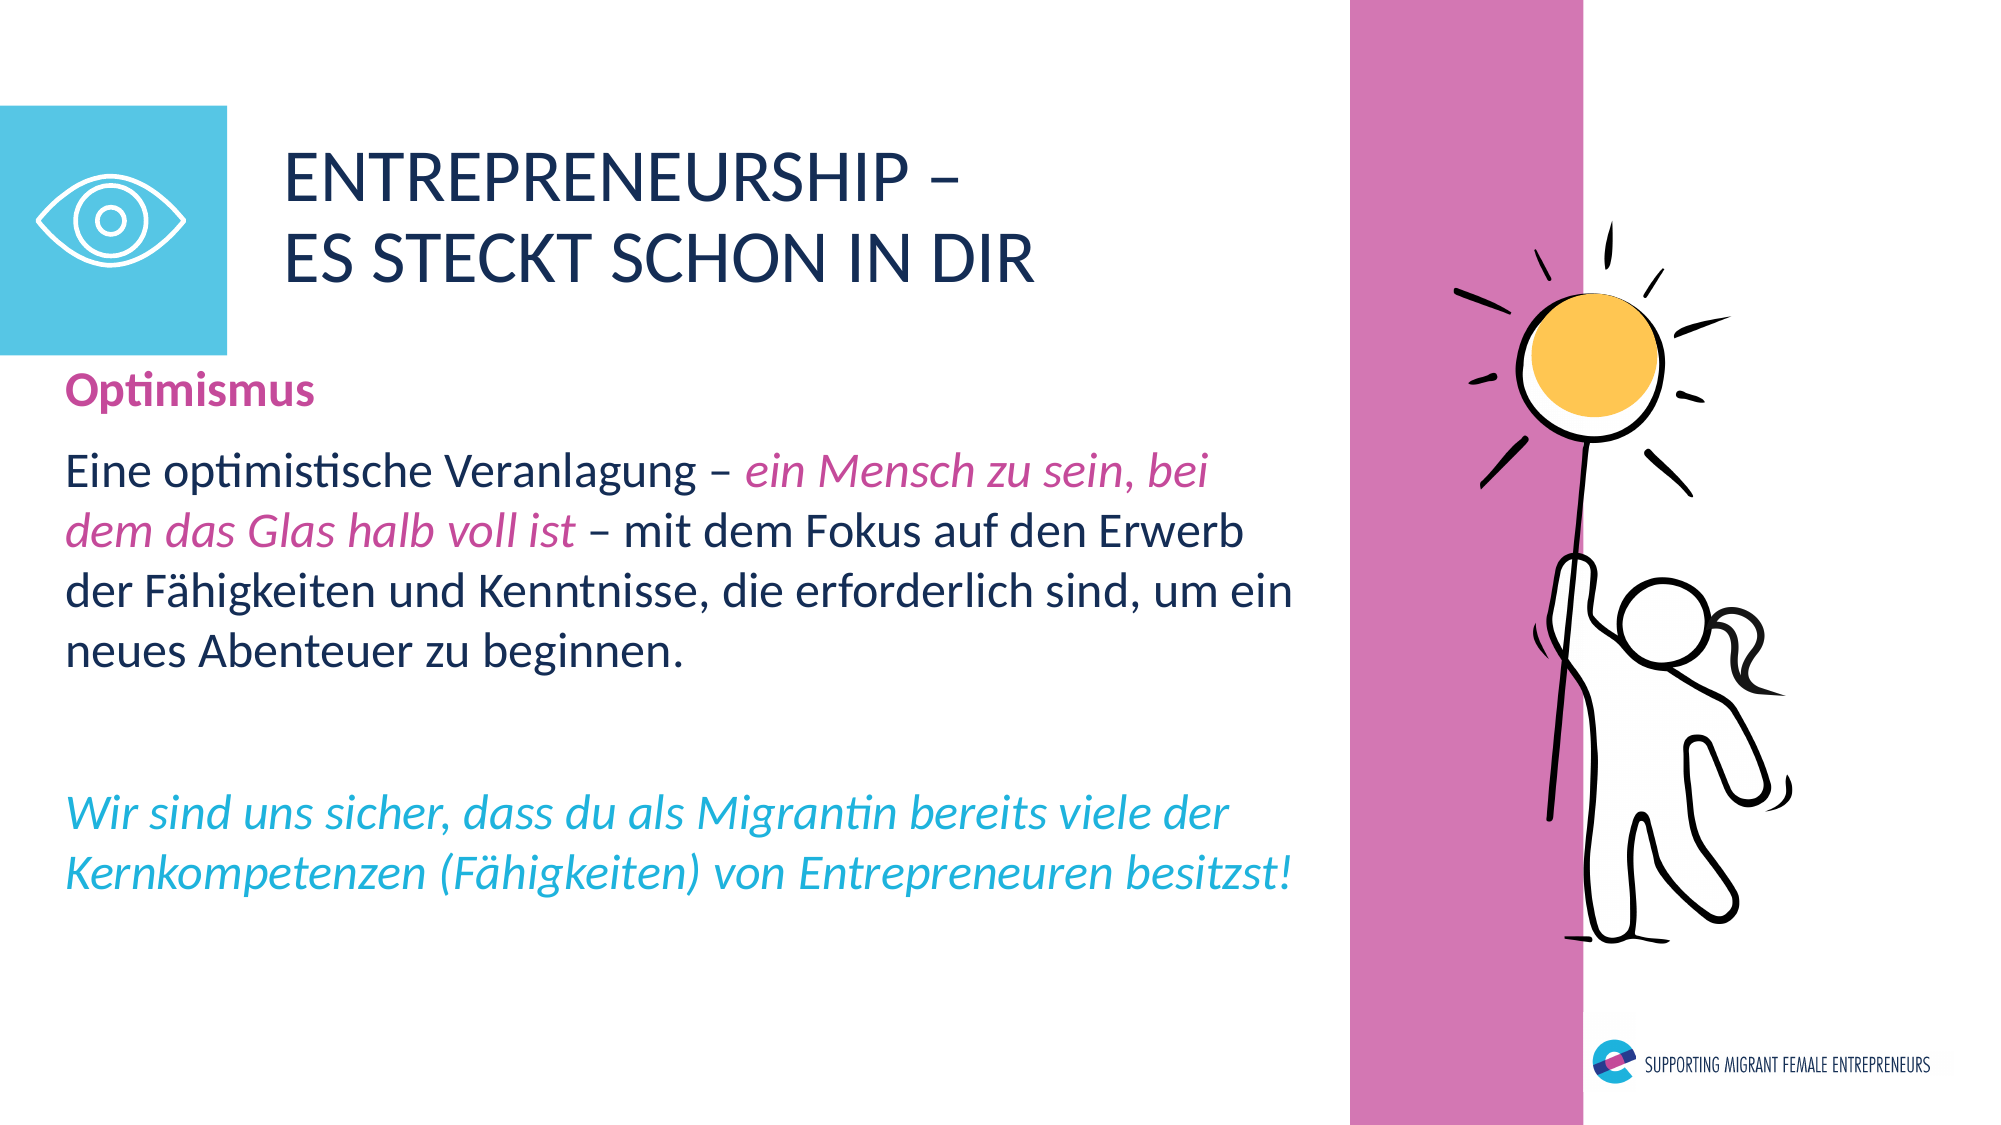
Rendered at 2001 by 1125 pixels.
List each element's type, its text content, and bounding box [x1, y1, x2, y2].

list ENTREPRENEURSHIP – ES STECKT SCHON IN DIR [268, 128, 1212, 356]
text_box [37, 176, 185, 266]
list Optimismus Eine optimistische Veranlagung – ein Mensch zu sein, bei dem das Glas halb voll ist – mit dem Fokus auf den Erwerb der Fähigkeiten und Kenntnisse, die erforderlich sind, um ein neues Abenteuer zu beginnen. Wir sind uns sicher, dass du als Migrantin bereits viele der Kernkompetenzen (Fähigkeiten) von Entrepreneuren besitzst! [50, 349, 1314, 948]
picture [1583, 1012, 1636, 1092]
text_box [1397, 71, 1830, 1005]
picture [1644, 1051, 1954, 1076]
